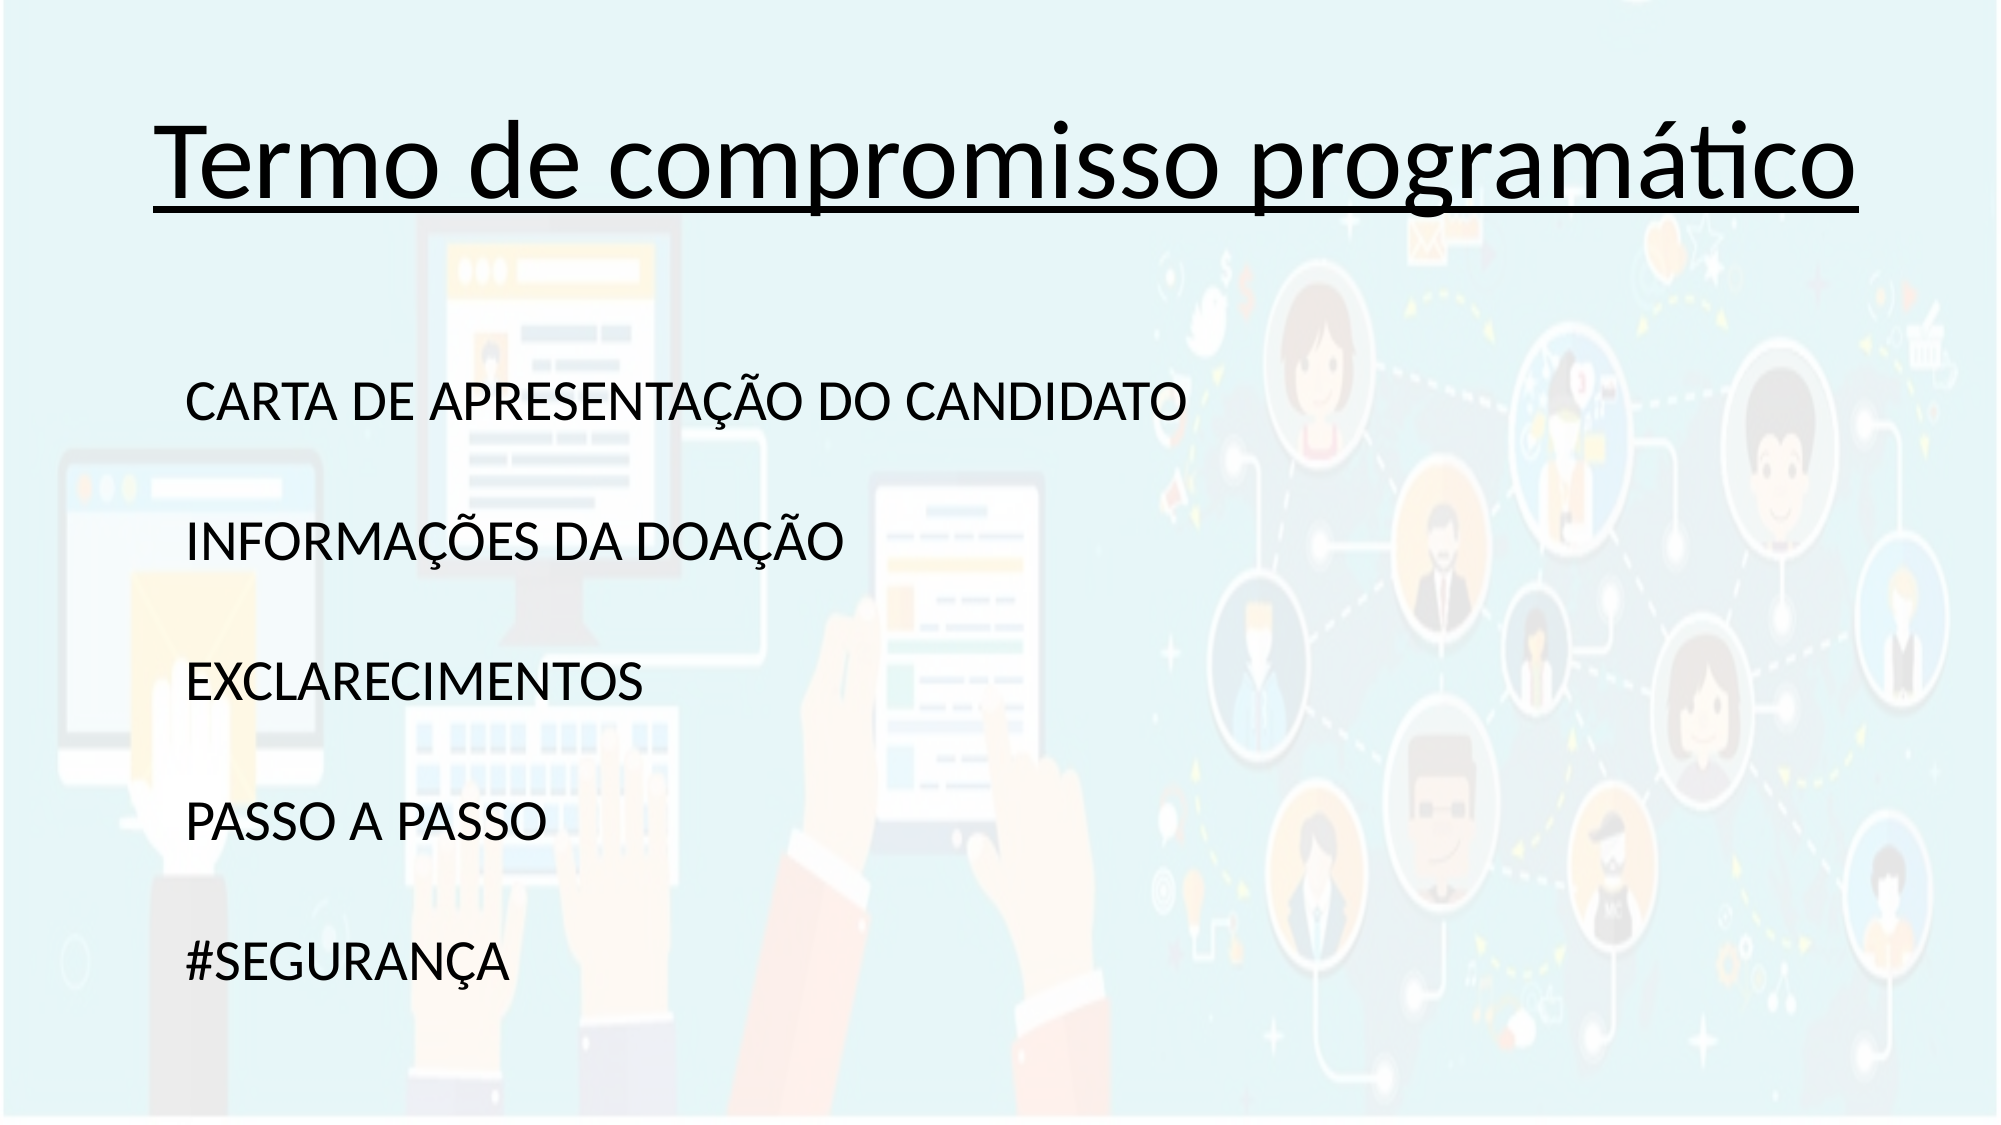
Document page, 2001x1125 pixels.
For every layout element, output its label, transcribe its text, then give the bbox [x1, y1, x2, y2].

text_box CARTA DE APRESENTAÇÃO DO CANDIDATO INFORMAÇÕES DA DOAÇÃO EXCLARECIMENTOS PASSO A PASSO #SEGURANÇA [170, 354, 1842, 1000]
text_box Termo de compromisso programático [138, 78, 1875, 229]
